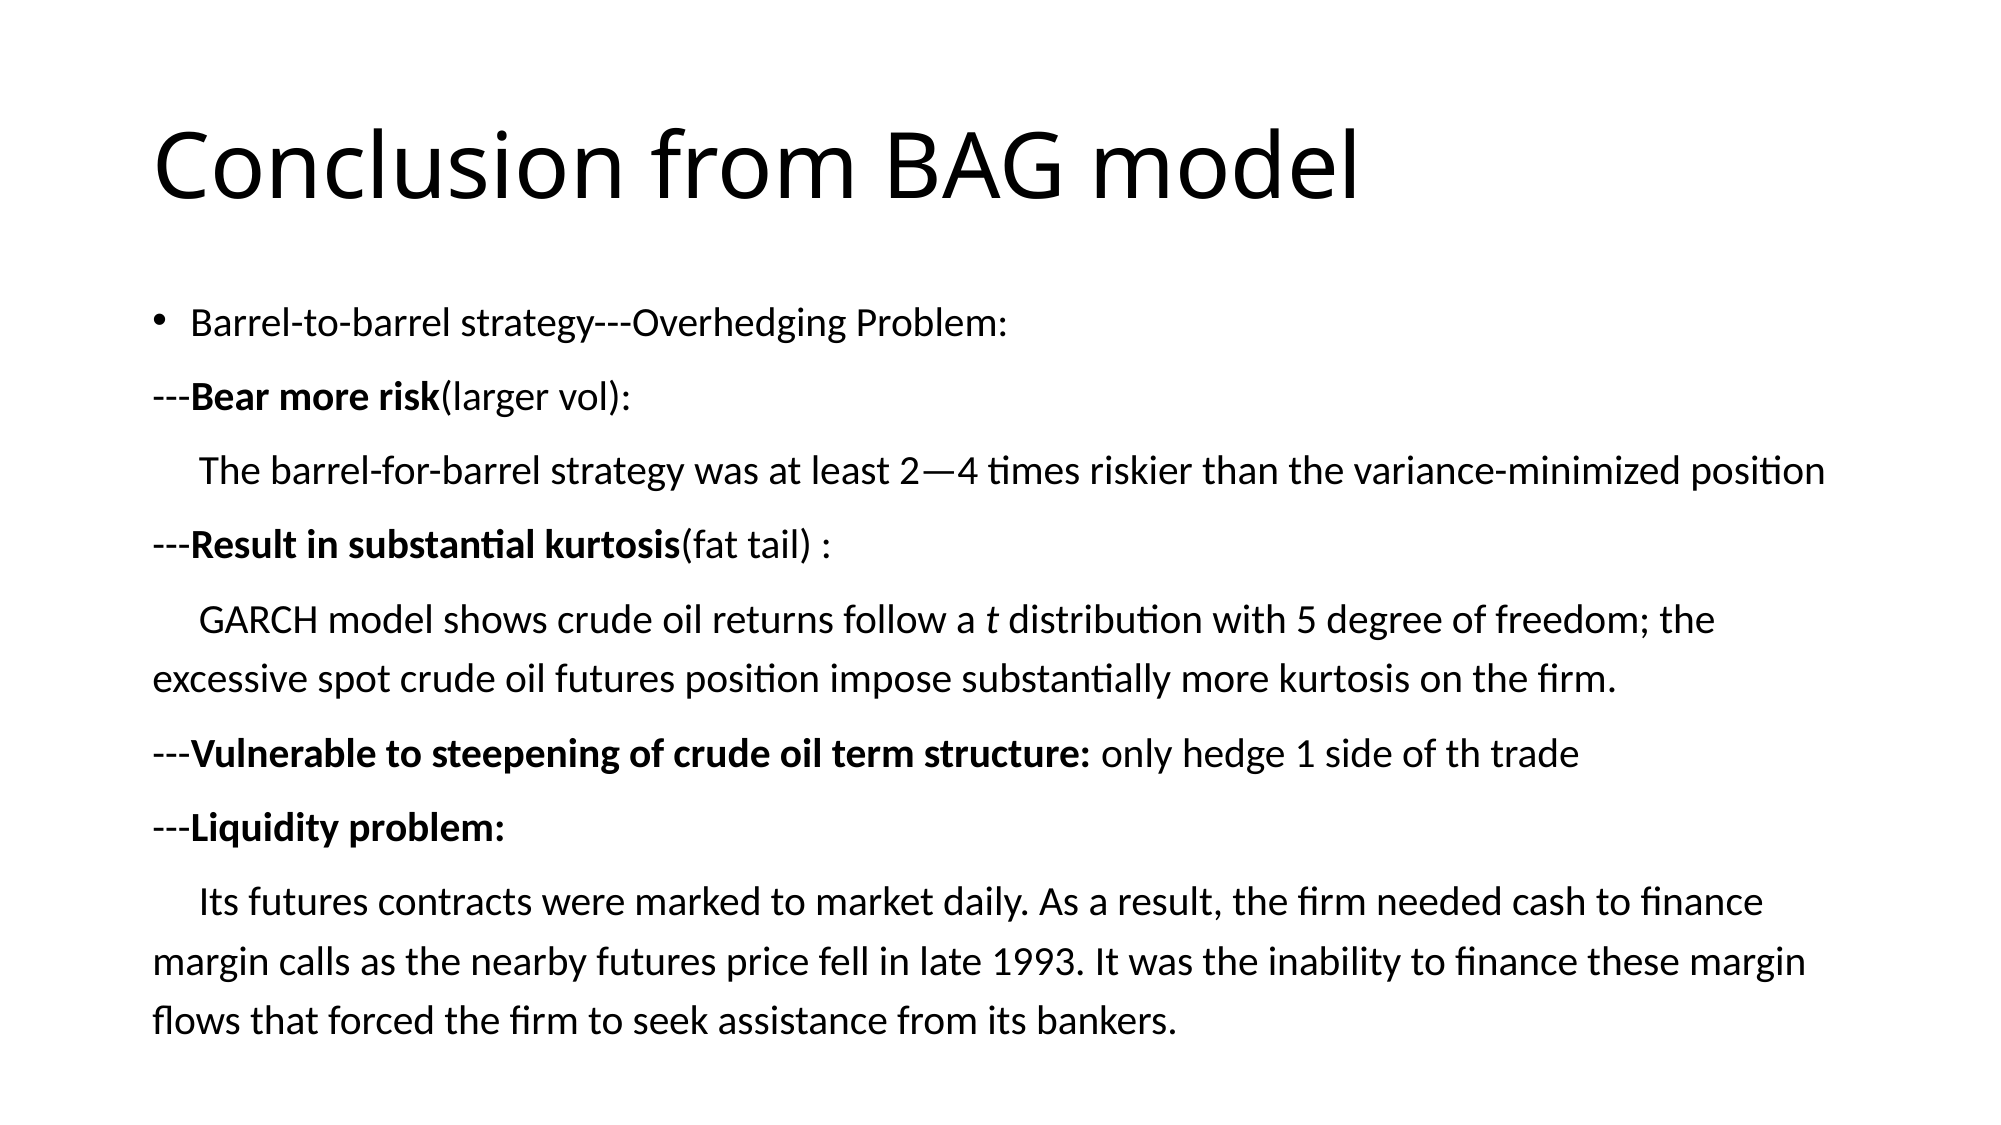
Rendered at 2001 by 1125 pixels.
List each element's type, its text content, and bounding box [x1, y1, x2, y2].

title Conclusion from BAG model [137, 59, 1863, 277]
list Barrel-to-barrel strategy---Overhedging Problem: ---Bear more risk(larger vol): The barrel-for-barrel strategy was at least 2—4 times riskier than the variance-minimized position ---Result in substantial kurtosis(fat tail) : GARCH model shows crude oil returns follow a t distribution with 5 degree of freedom; the excessive spot crude oil futures position impose substantially more kurtosis on the firm. ---Vulnerable to steepening of crude oil term structure: only hedge 1 side of th trade ---Liquidity problem: Its futures contracts were marked to market daily. As a result, the firm needed cash to finance margin calls as the nearby futures price fell in late 1993. It was the inability to finance these margin flows that forced the firm to seek assistance from its bankers. [137, 277, 1863, 1066]
